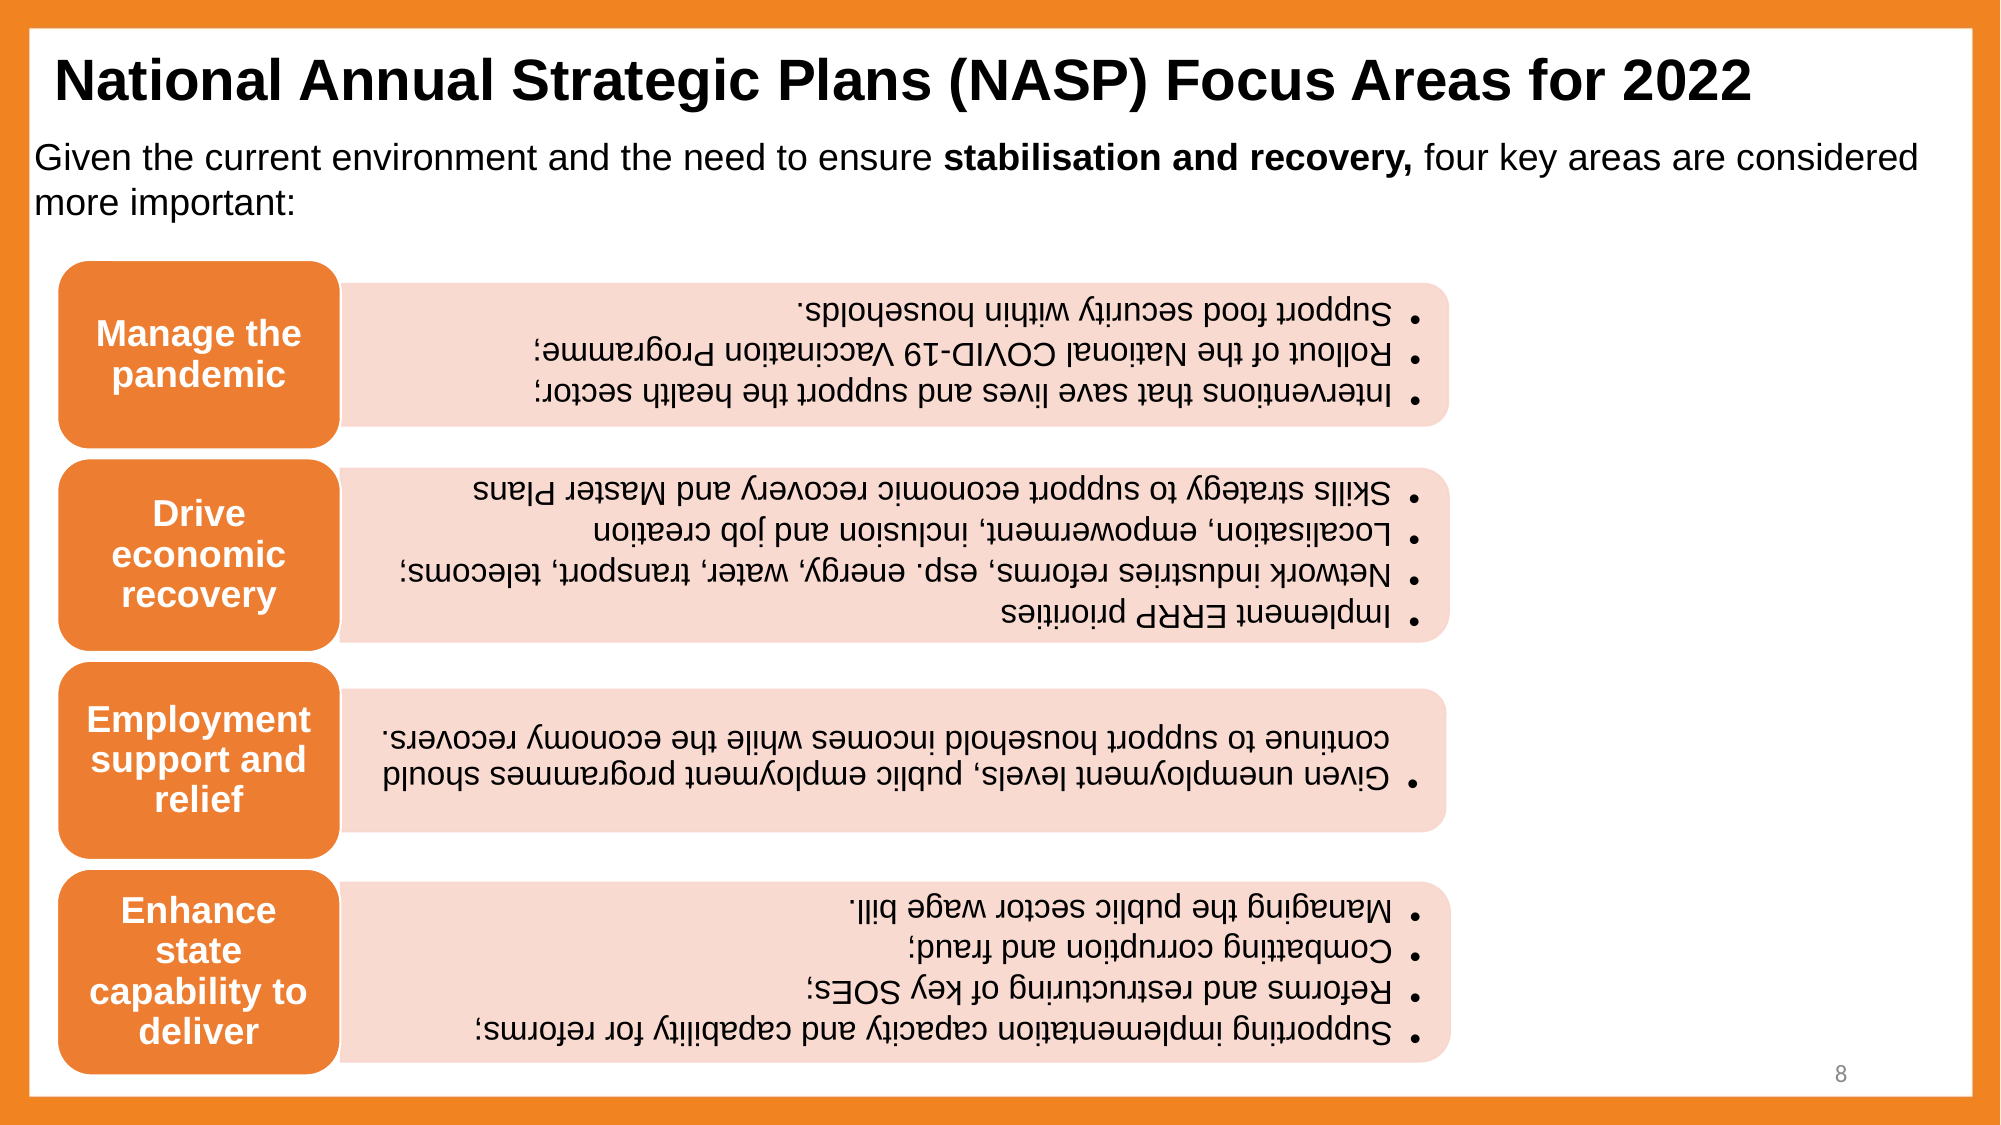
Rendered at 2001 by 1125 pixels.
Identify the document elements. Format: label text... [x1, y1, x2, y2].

title National Annual Strategic Plans (NASP) Focus Areas for 2022 [39, 42, 1943, 122]
text_box Given the current environment and the need to ensure stabilisation and recovery, four key areas are considered more important: [19, 125, 1970, 231]
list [57, 259, 1451, 1076]
picture [0, 0, 2001, 1125]
slide_number 8 [1412, 1042, 1863, 1103]
